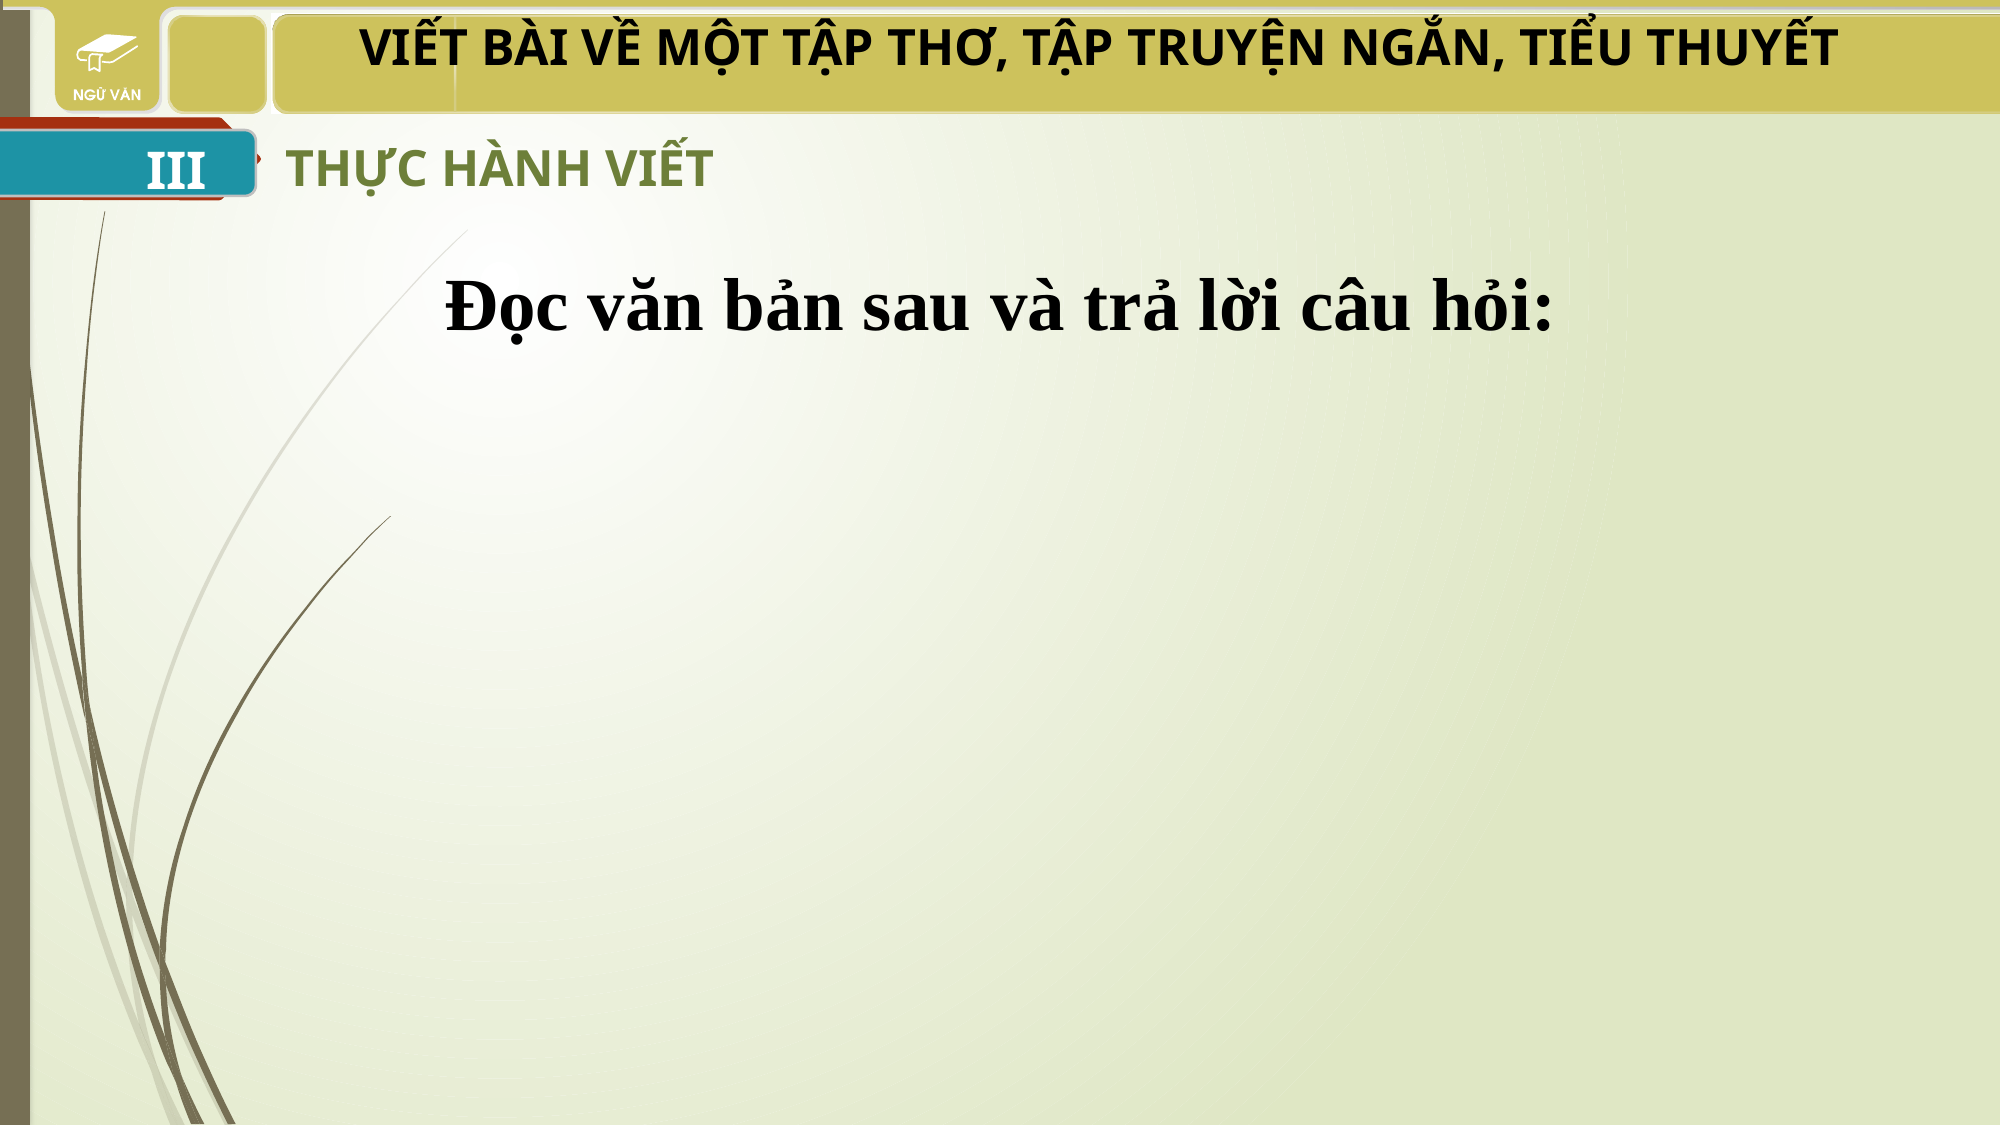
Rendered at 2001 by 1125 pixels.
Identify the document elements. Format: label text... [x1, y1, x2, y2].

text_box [2, 0, 2000, 114]
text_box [0, 128, 1300, 209]
text_box Đọc văn bản sau và trả lời câu hỏi: [429, 248, 1684, 354]
